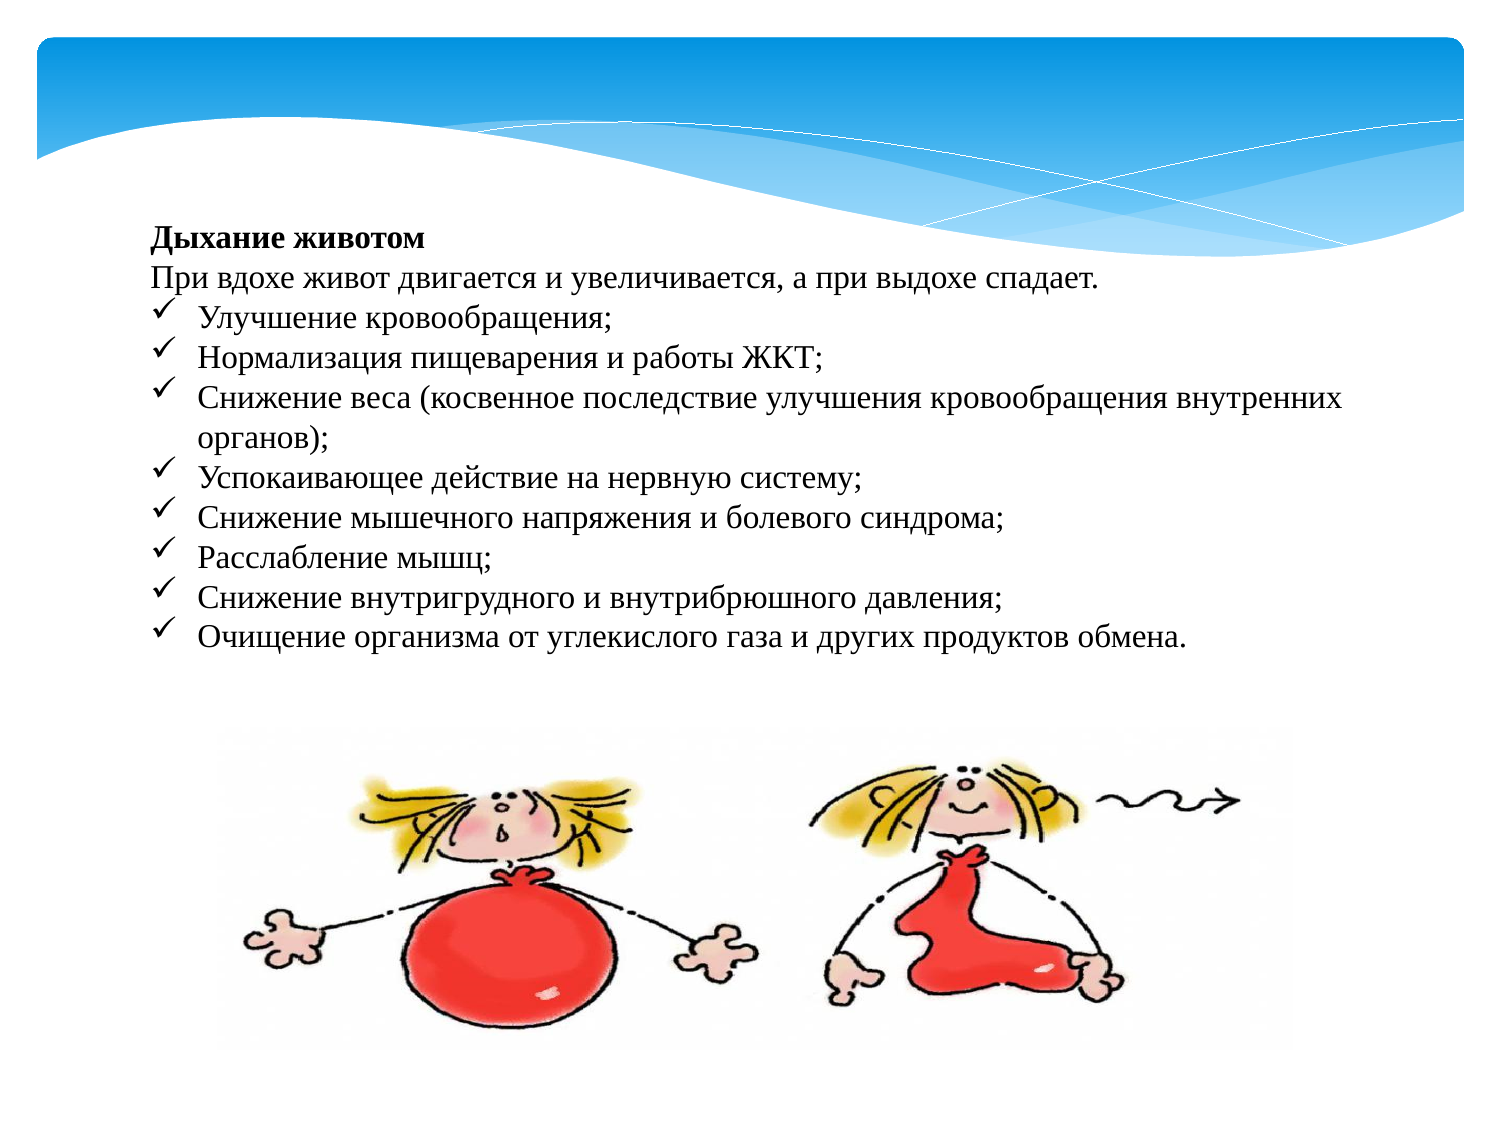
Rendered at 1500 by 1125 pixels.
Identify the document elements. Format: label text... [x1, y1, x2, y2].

picture [217, 727, 1293, 1050]
text_box Дыхание животом При вдохе живот двигается и увеличивается, а при выдохе спадает. Улучшение кровообращения; Нормализация пищеварения и работы ЖКТ; Снижение веса (косвенное последствие улучшения кровообращения внутренних органов); Успокаивающее действие на нервную систему; Снижение мышечного напряжения и болевого синдрома; Расслабление мышц; Снижение внутригрудного и внутрибрюшного давления; Очищение организма от углекислого газа и других продуктов обмена. [135, 208, 1365, 662]
